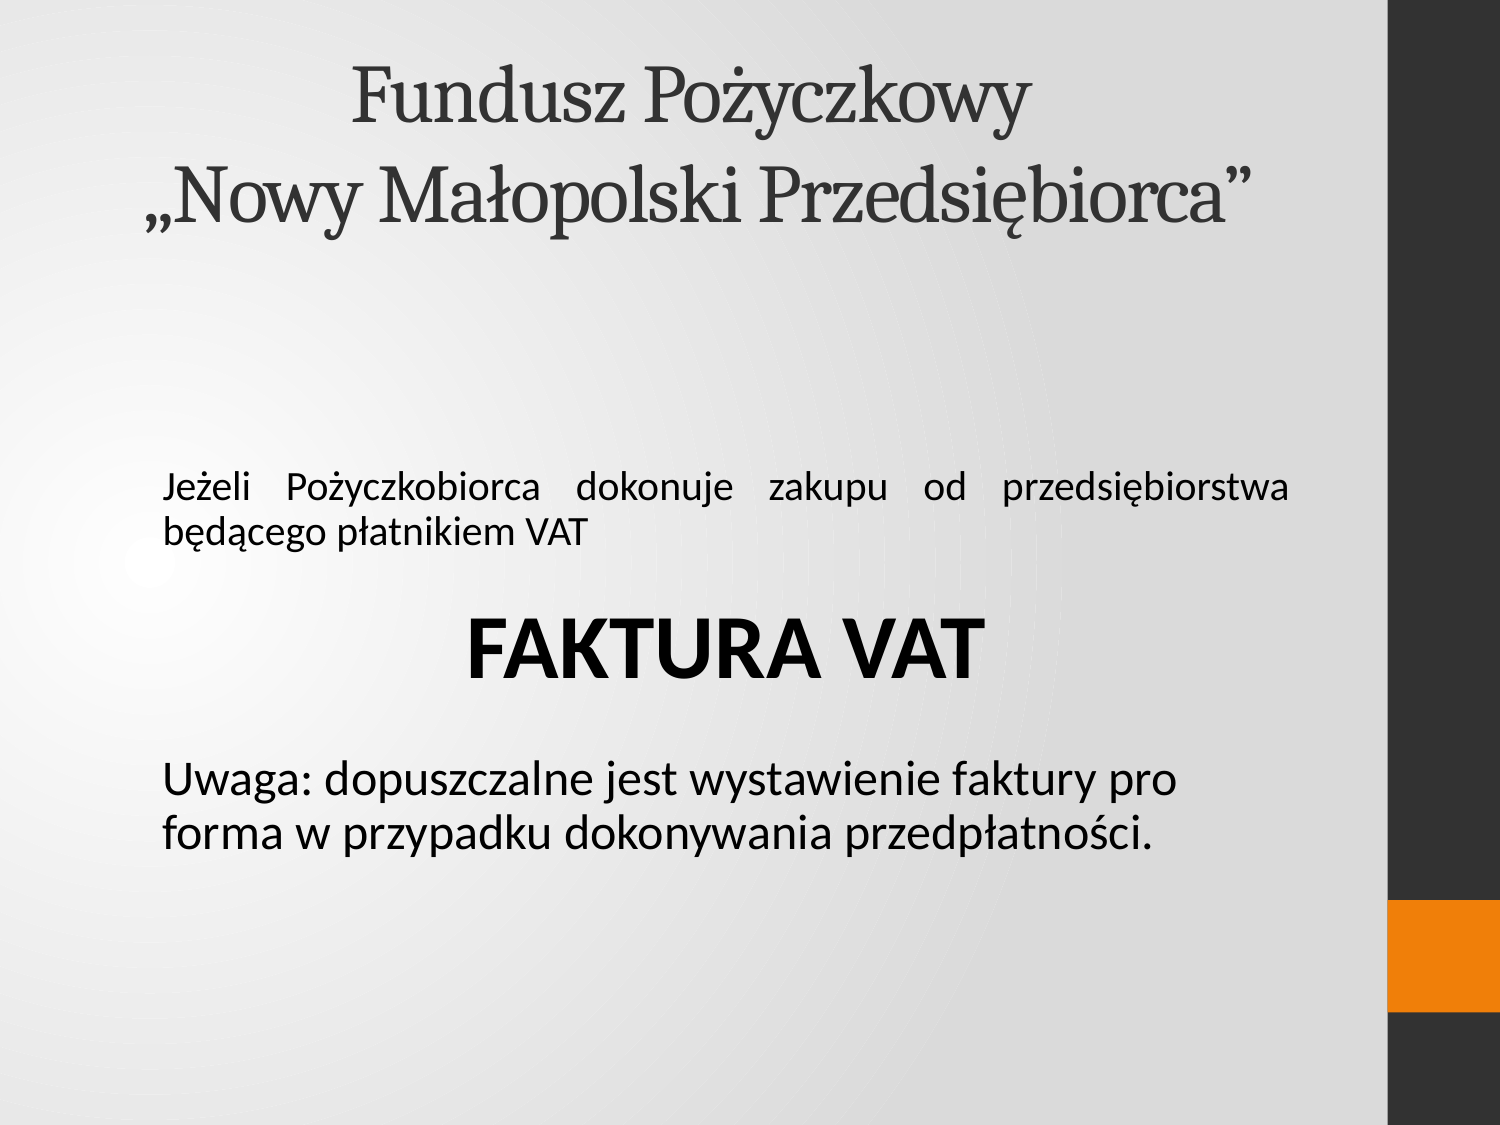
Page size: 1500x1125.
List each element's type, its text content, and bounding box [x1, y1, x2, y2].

list Jeżeli Pożyczkobiorca dokonuje zakupu od przedsiębiorstwa będącego płatnikiem VAT FAKTURA VAT Uwaga: dopuszczalne jest wystawienie faktury pro forma w przypadku dokonywania przedpłatności. [147, 361, 1306, 929]
title Fundusz Pożyczkowy „Nowy Małopolski Przedsiębiorca” [75, 45, 1325, 233]
